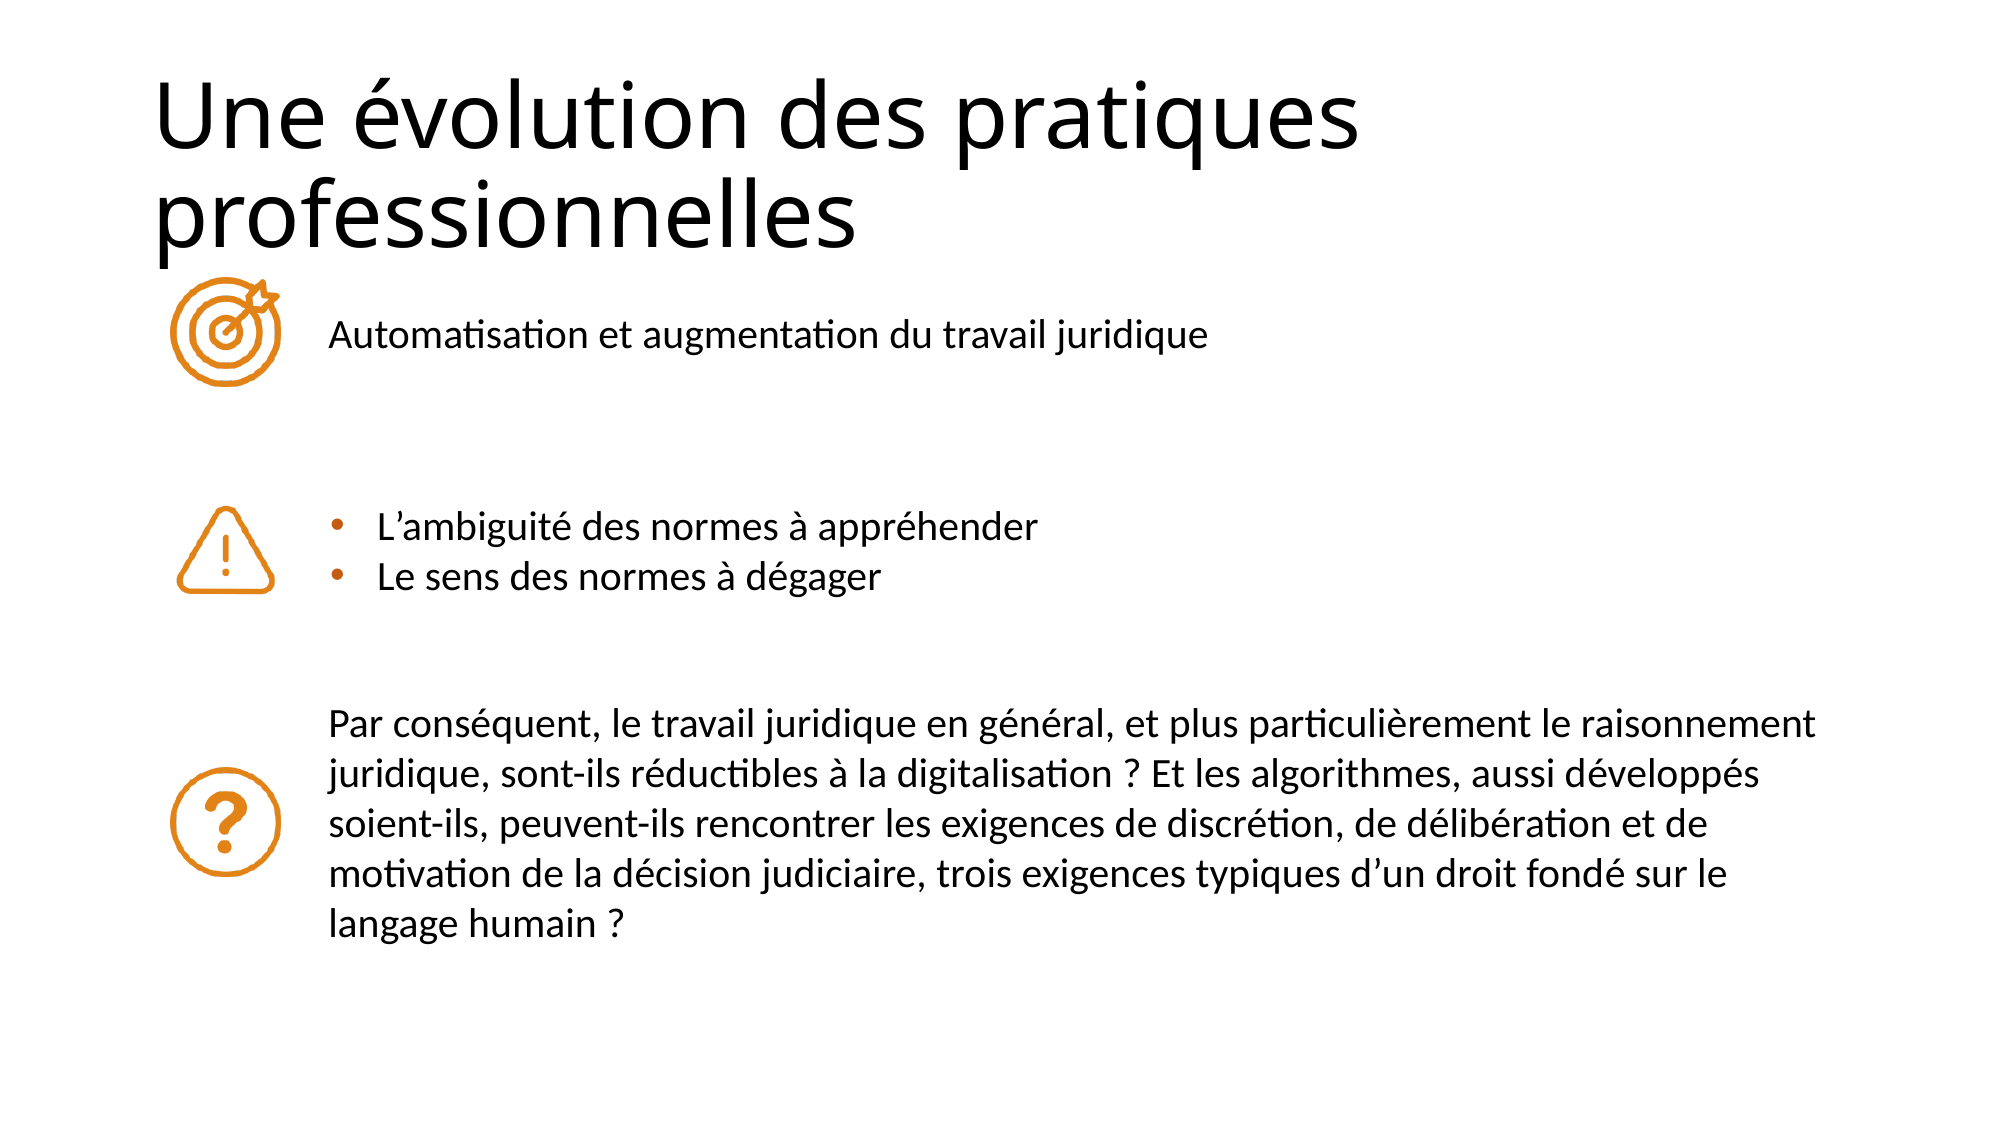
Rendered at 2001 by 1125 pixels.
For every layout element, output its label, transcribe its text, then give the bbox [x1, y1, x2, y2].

title Une évolution des pratiques professionnelles [137, 59, 1863, 278]
picture [170, 767, 281, 877]
text_box Par conséquent, le travail juridique en général, et plus particulièrement le raisonnement juridique, sont-ils réductibles à la digitalisation ? Et les algorithmes, aussi développés soient-ils, peuvent-ils rencontrer les exigences de discrétion, de délibération et de motivation de la décision judiciaire, trois exigences typiques d’un droit fondé sur le langage humain ? [313, 688, 1863, 953]
picture [170, 277, 281, 387]
picture [170, 494, 281, 605]
text_box Automatisation et augmentation du travail juridique [313, 299, 1314, 365]
text_box L’ambiguité des normes à appréhender Le sens des normes à dégager [315, 491, 1064, 607]
